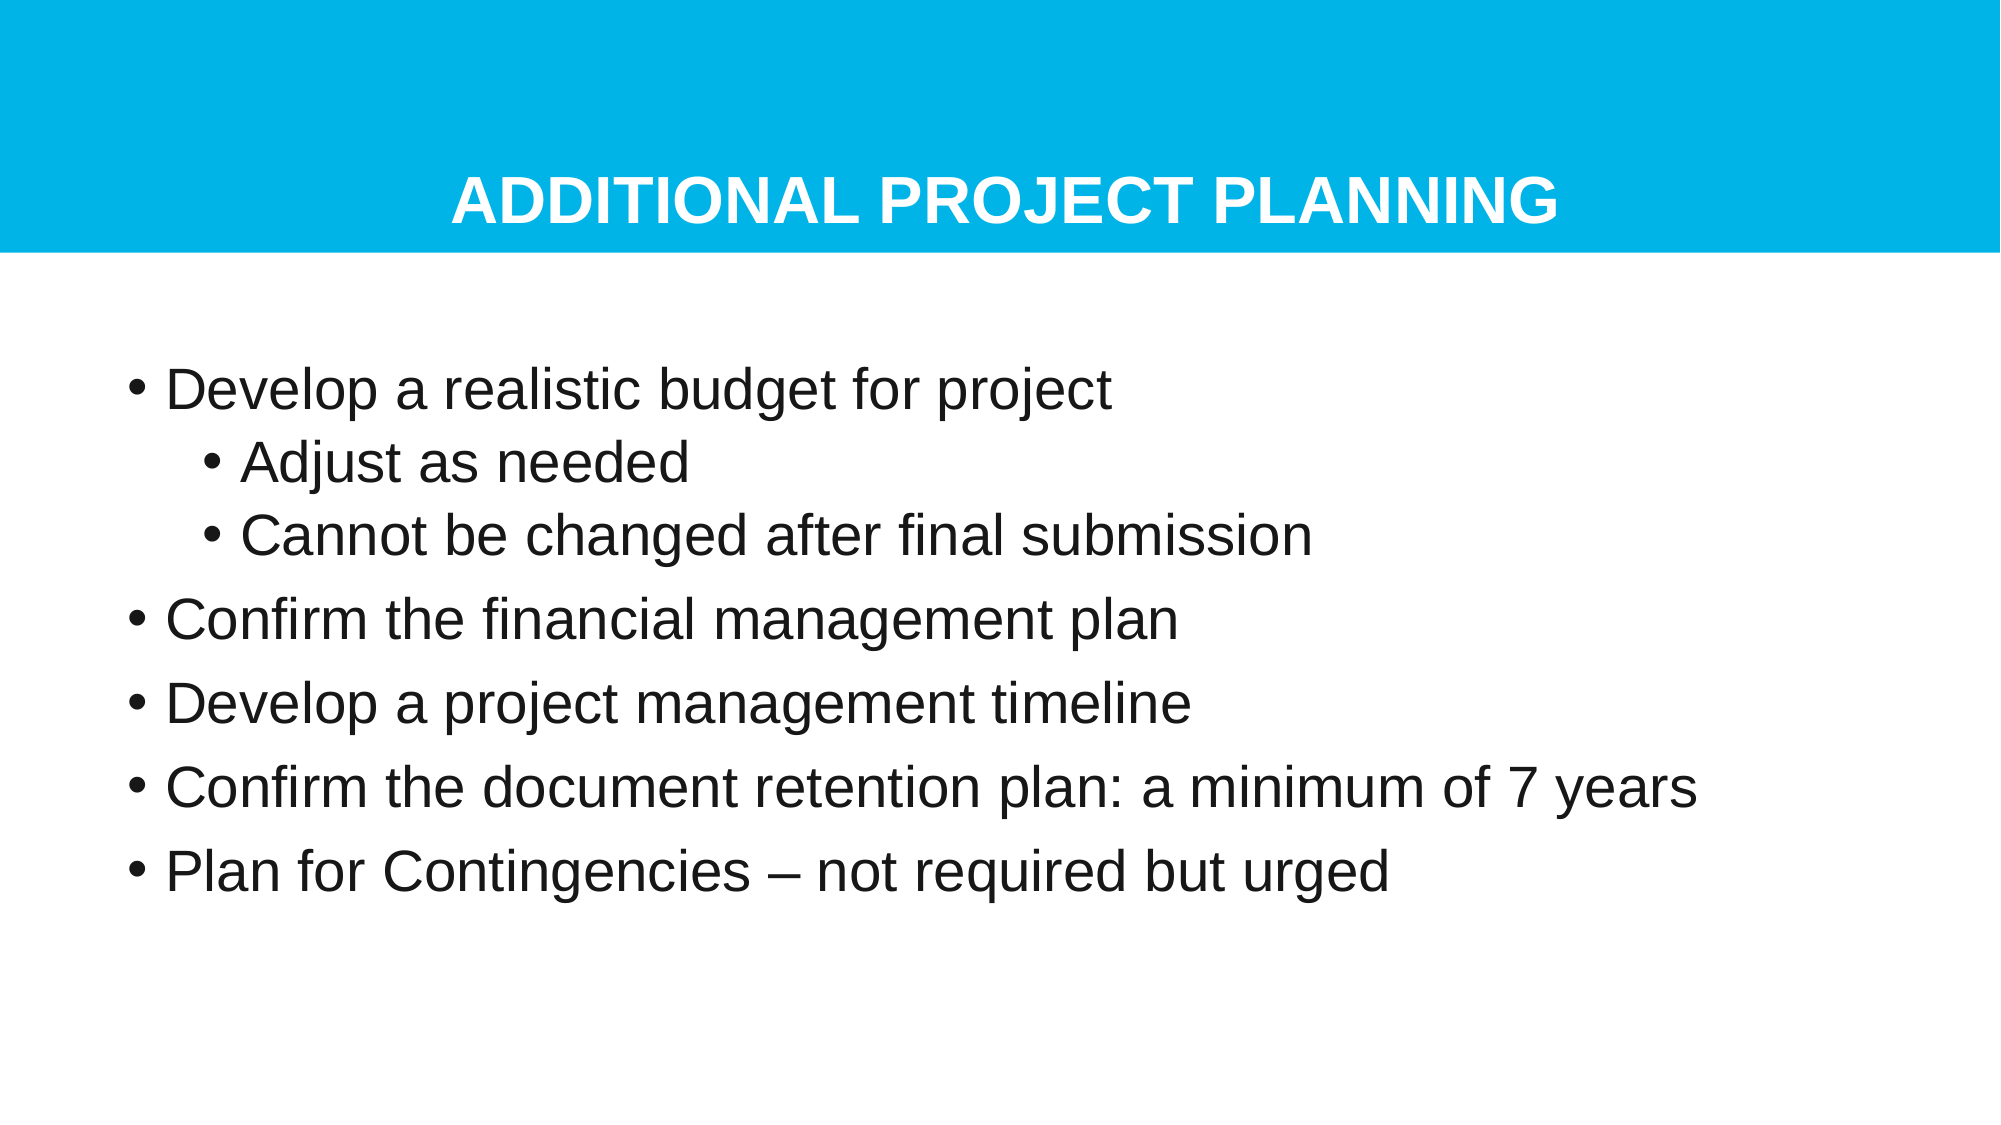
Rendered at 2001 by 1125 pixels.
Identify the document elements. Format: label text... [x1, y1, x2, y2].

title Additional Project Planning [62, 0, 1950, 253]
list Develop a realistic budget for project Adjust as needed Cannot be changed after final submission Confirm the financial management plan Develop a project management timeline Confirm the document retention plan: a minimum of 7 years Plan for Contingencies – not required but urged [112, 351, 2000, 1014]
